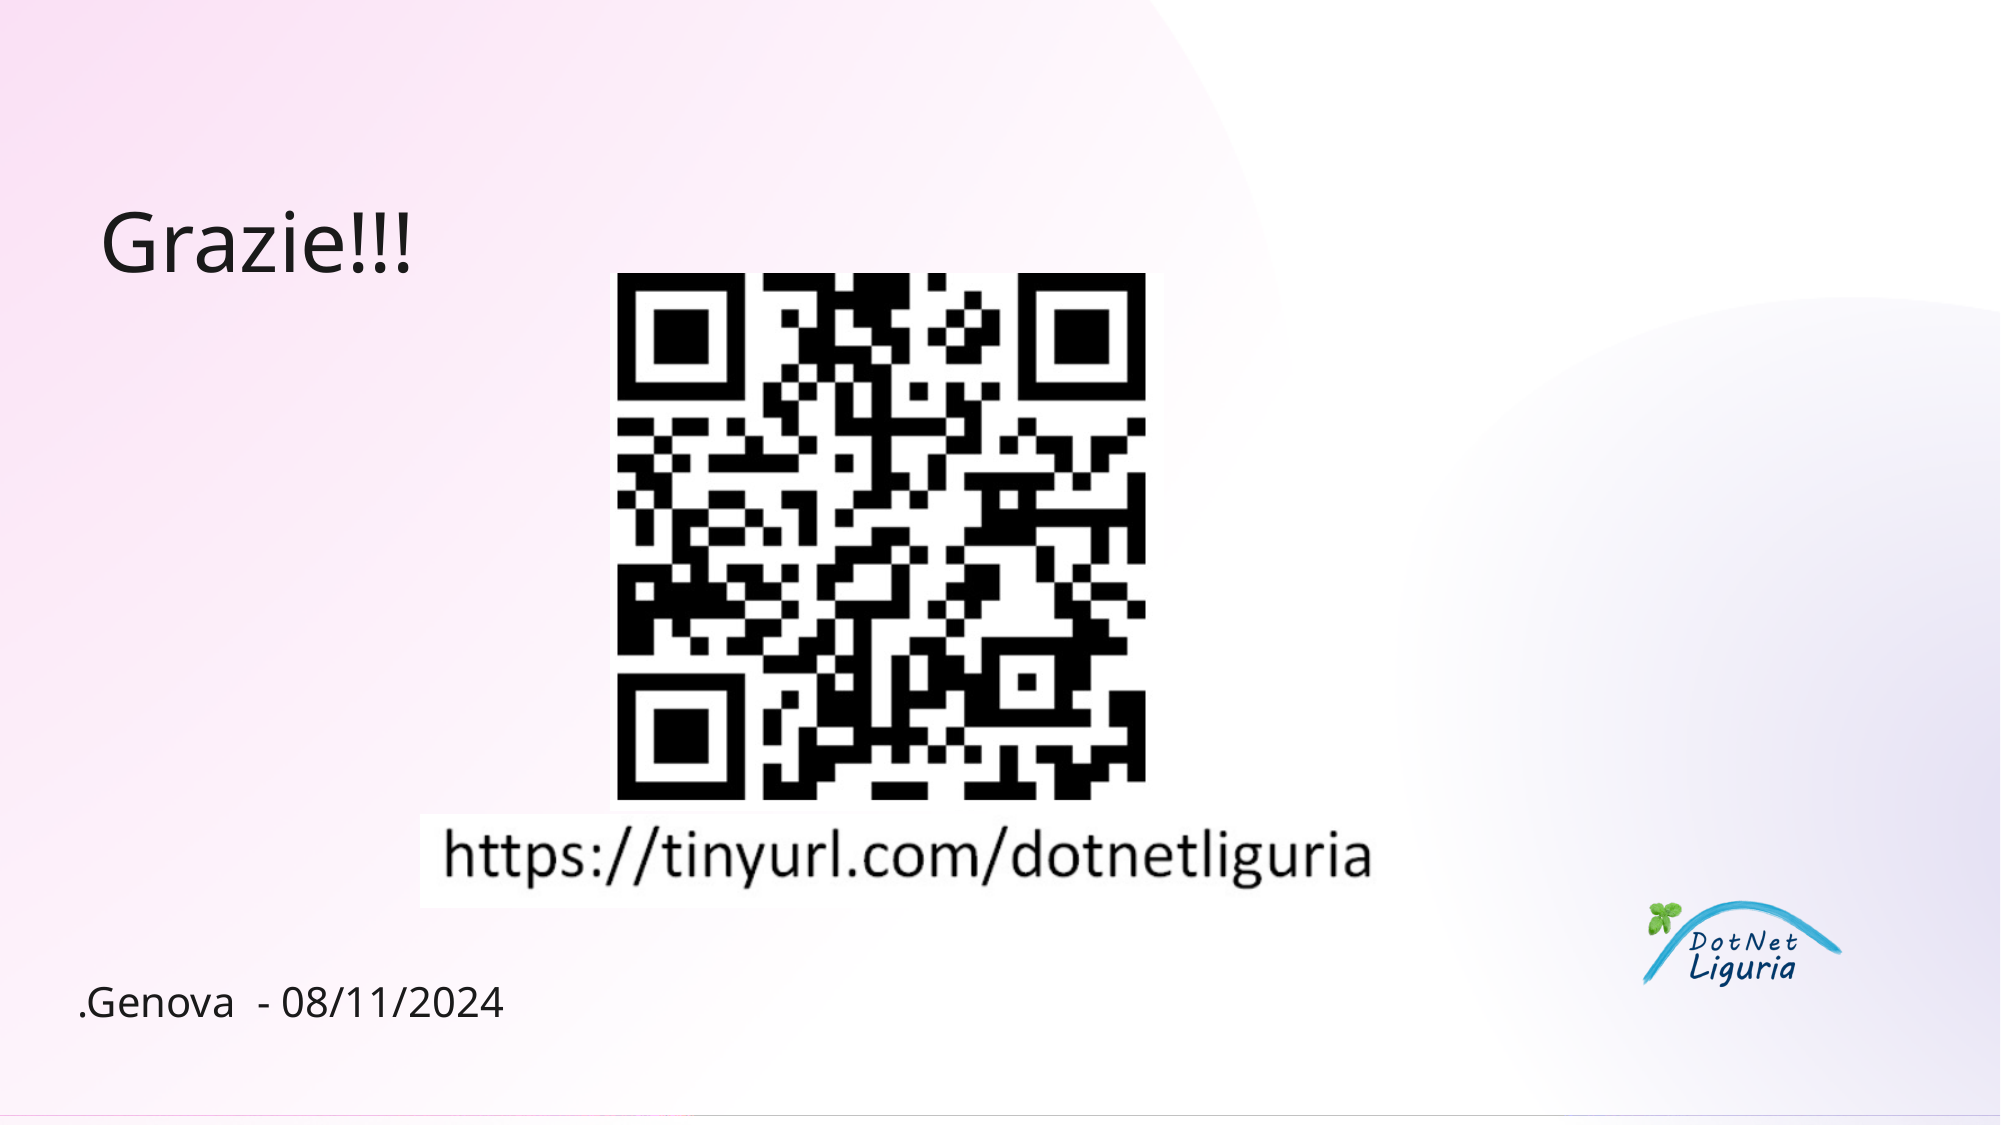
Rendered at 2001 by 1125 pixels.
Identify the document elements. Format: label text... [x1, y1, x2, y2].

list Grazie!!! [99, 200, 1900, 1025]
picture [0, 0, 2001, 1125]
picture [420, 814, 1393, 908]
picture [610, 273, 1164, 811]
text_box .Genova - 08/11/2024 [0, 932, 583, 1033]
